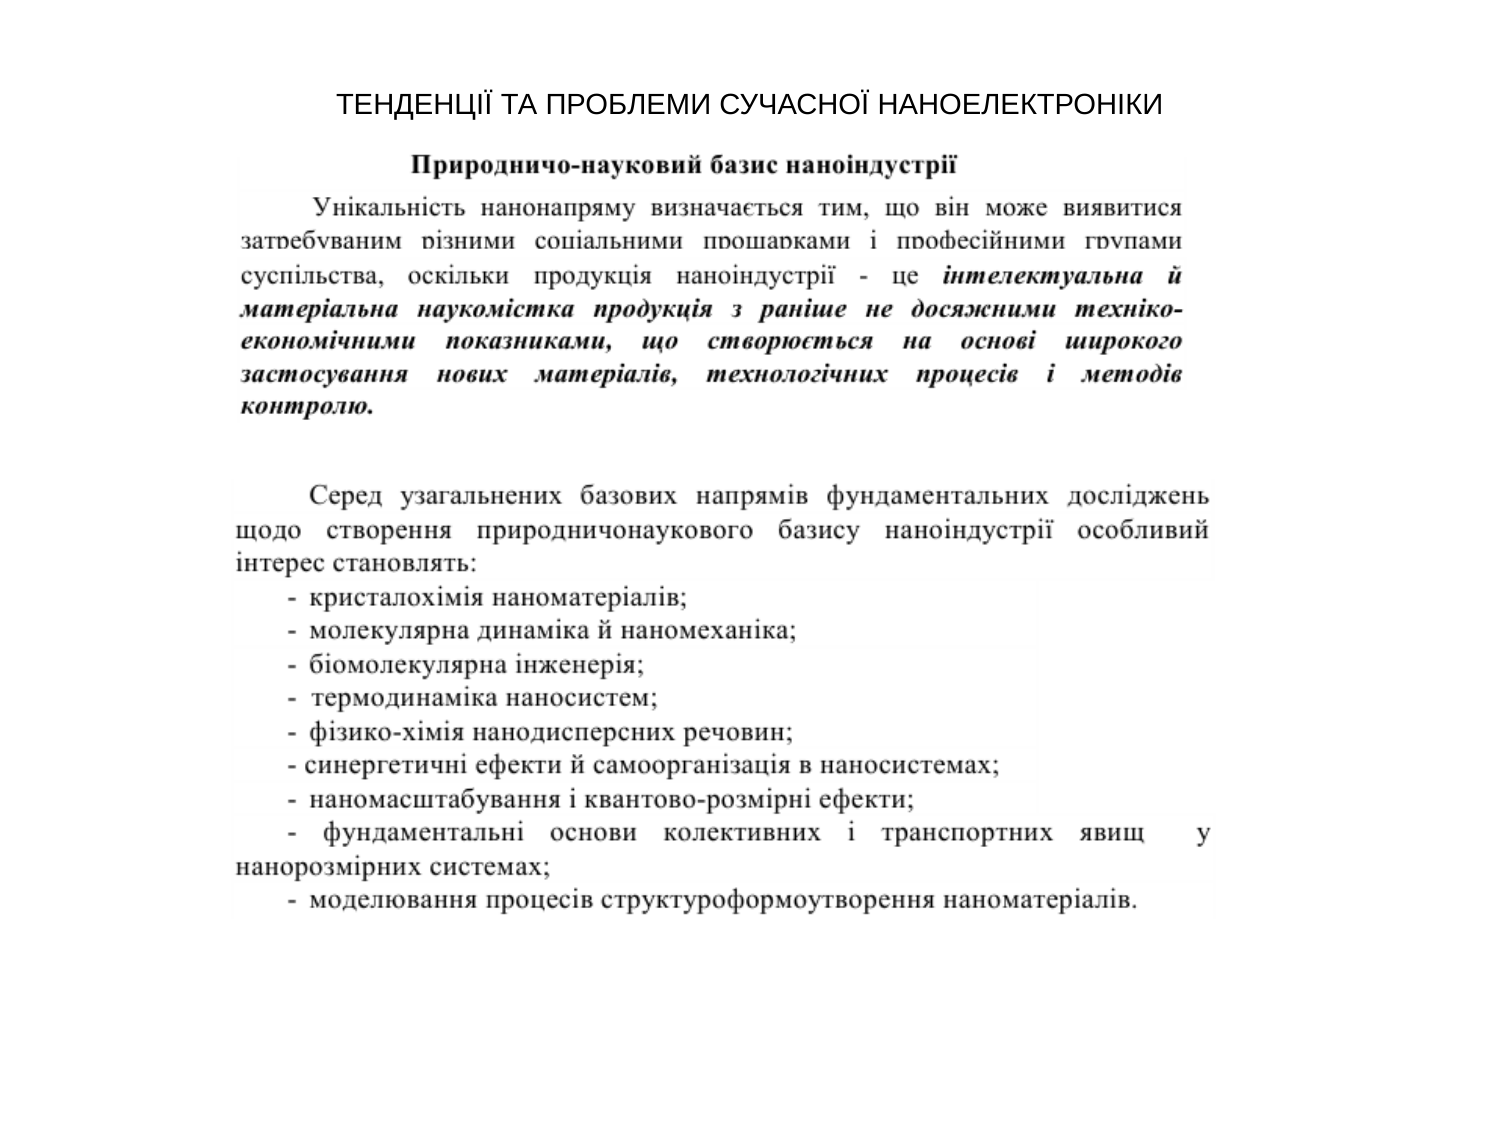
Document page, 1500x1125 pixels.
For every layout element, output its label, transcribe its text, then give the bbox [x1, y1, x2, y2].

picture [218, 136, 1200, 423]
picture [218, 479, 1236, 920]
title ТЕНДЕНЦІЇ ТА ПРОБЛЕМИ СУЧАСНОЇ НАНОЕЛЕКТРОНІКИ [74, 44, 1426, 162]
